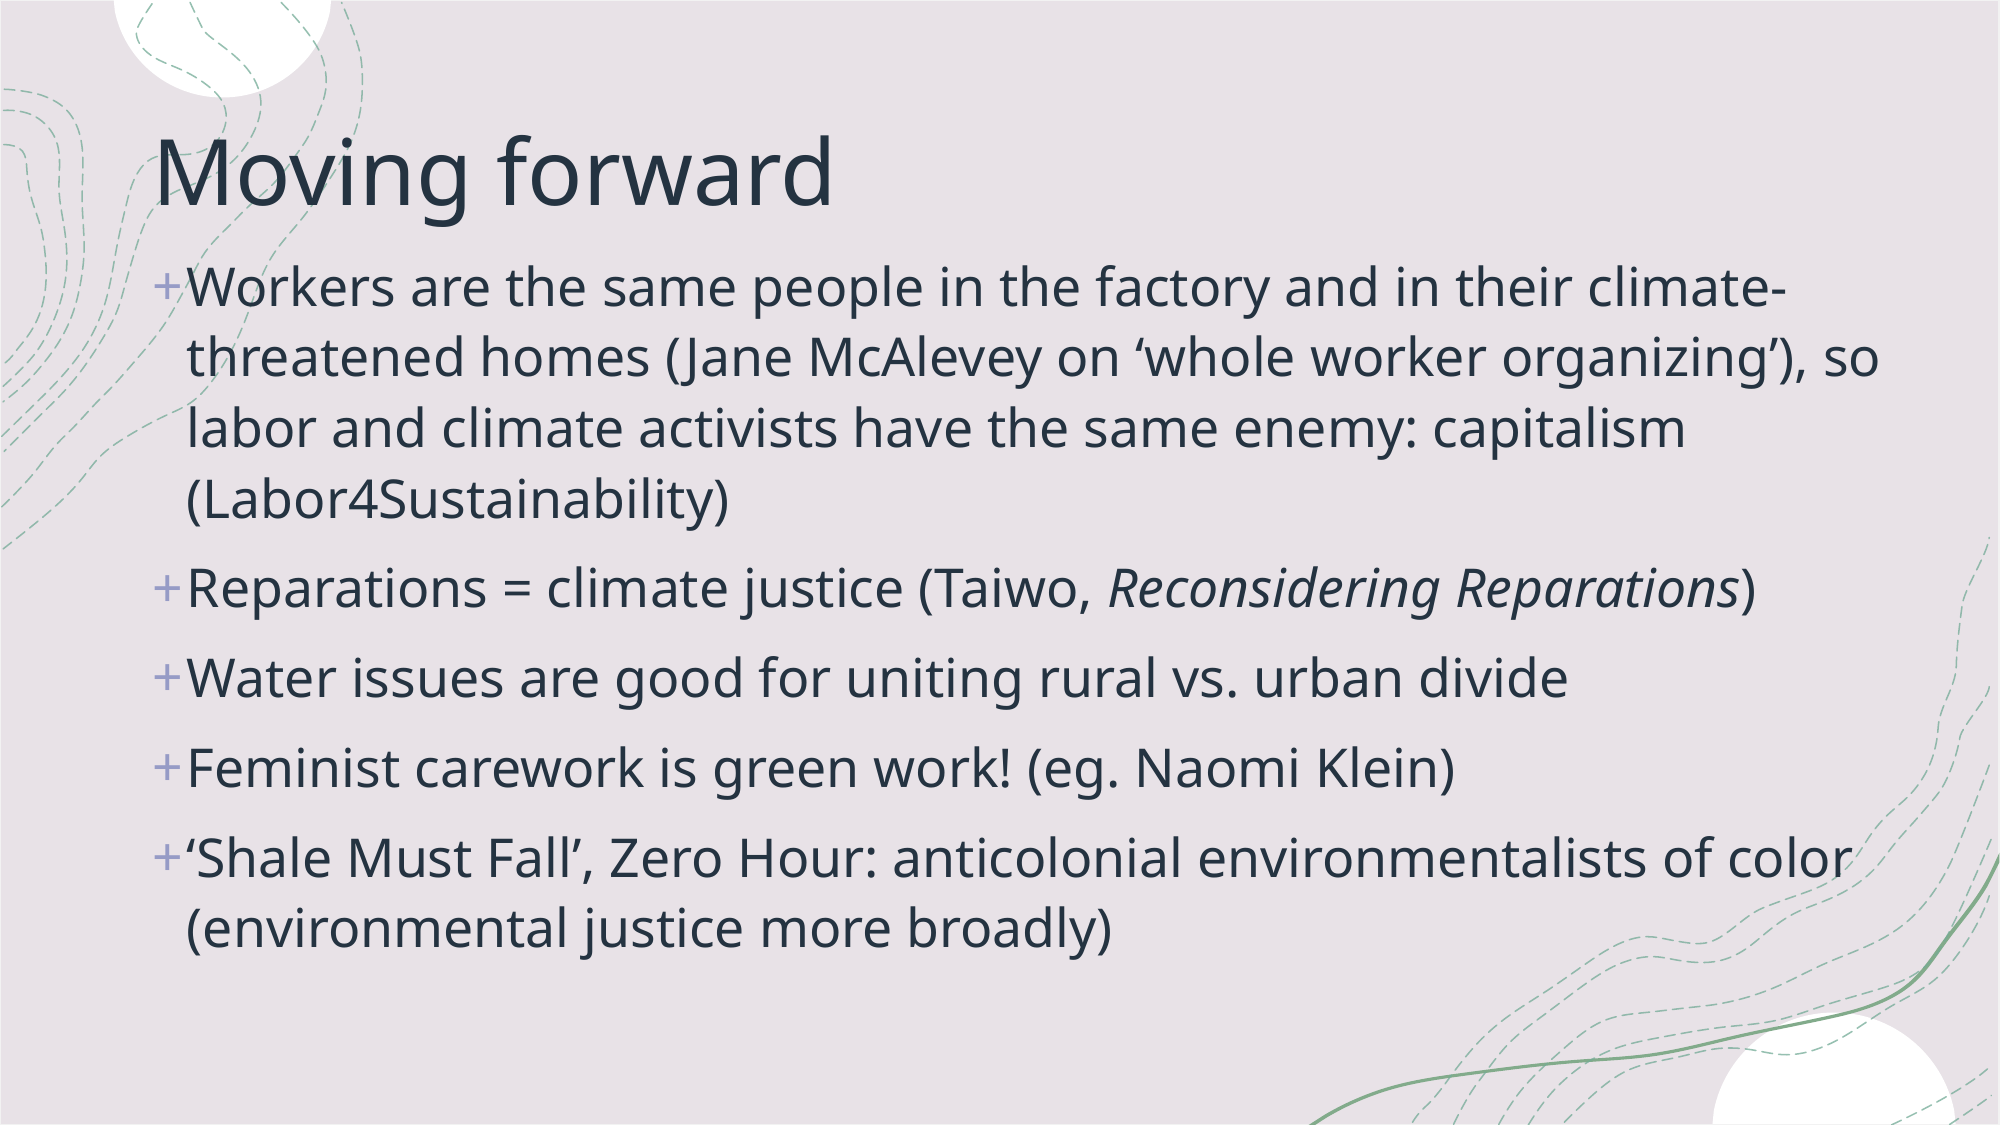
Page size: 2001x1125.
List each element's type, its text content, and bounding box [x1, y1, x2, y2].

title Moving forward [137, 59, 1863, 238]
list Workers are the same people in the factory and in their climate-threatened homes (Jane McAlevey on ‘whole worker organizing’), so labor and climate activists have the same enemy: capitalism (Labor4Sustainability) Reparations = climate justice (Taiwo, Reconsidering Reparations) Water issues are good for uniting rural vs. urban divide Feminist carework is green work! (eg. Naomi Klein) ‘Shale Must Fall’, Zero Hour: anticolonial environmentalists of color (environmental justice more broadly) [137, 238, 1969, 1041]
